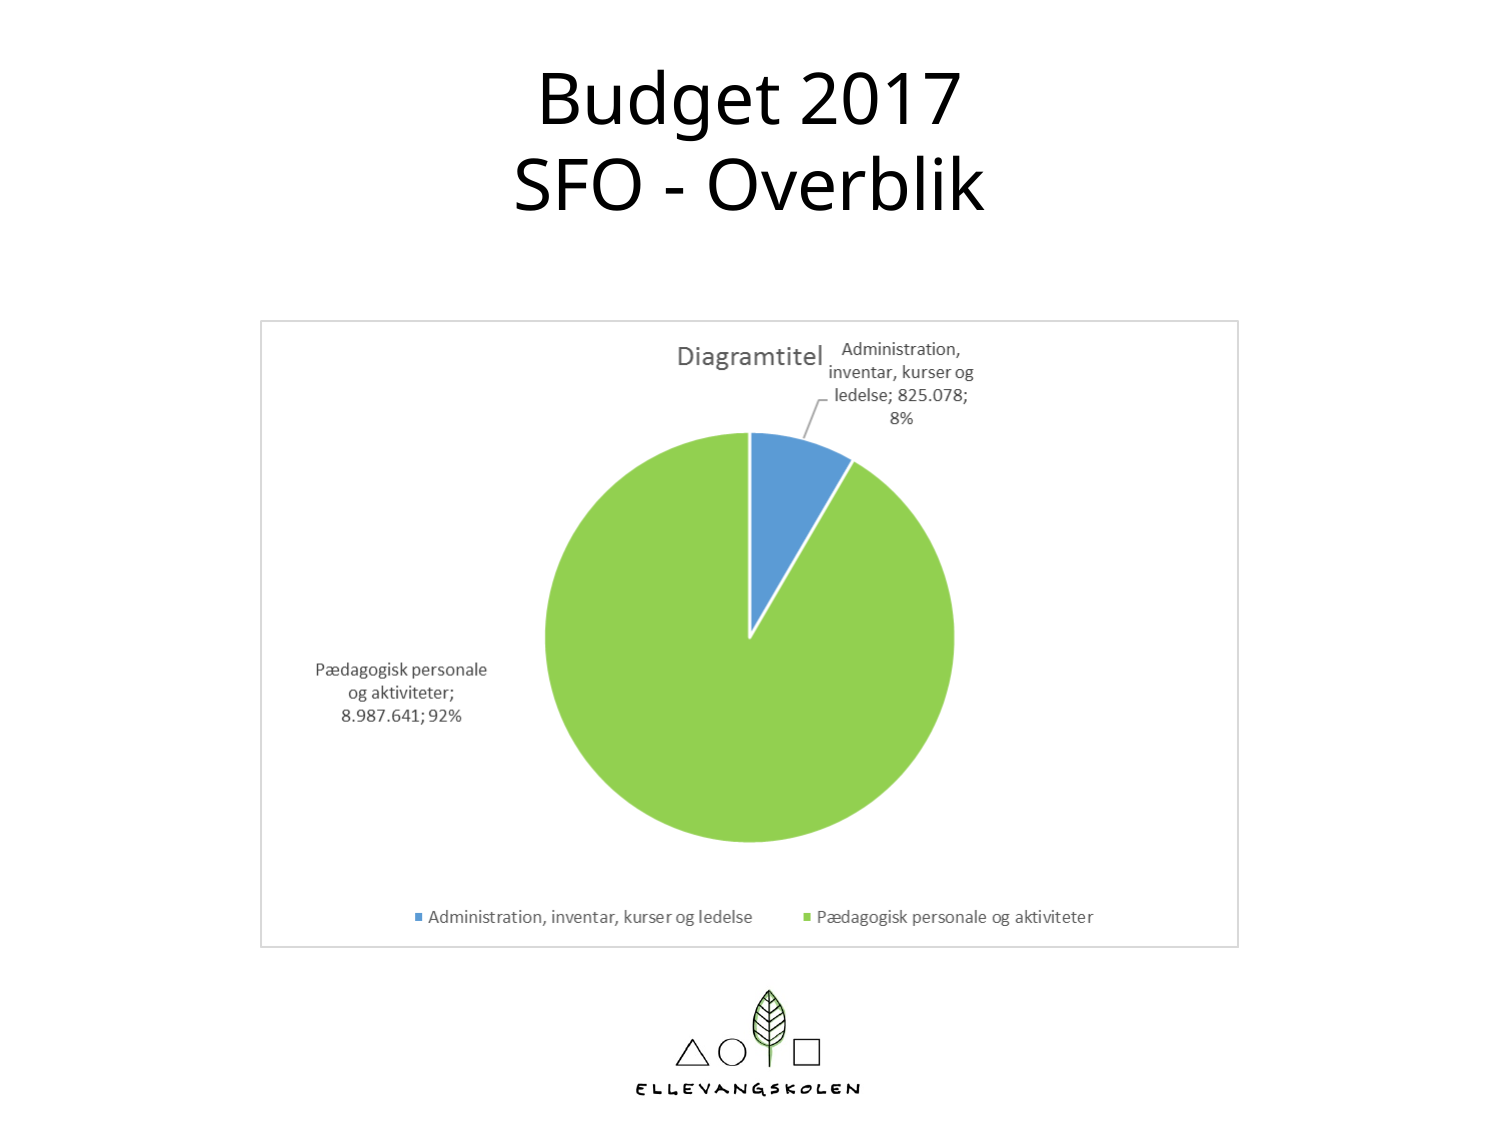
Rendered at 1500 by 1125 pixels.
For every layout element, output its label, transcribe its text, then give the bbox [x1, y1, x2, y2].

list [260, 319, 1240, 948]
picture [623, 979, 872, 1106]
title Budget 2017 SFO - Overblik [75, 45, 1425, 233]
